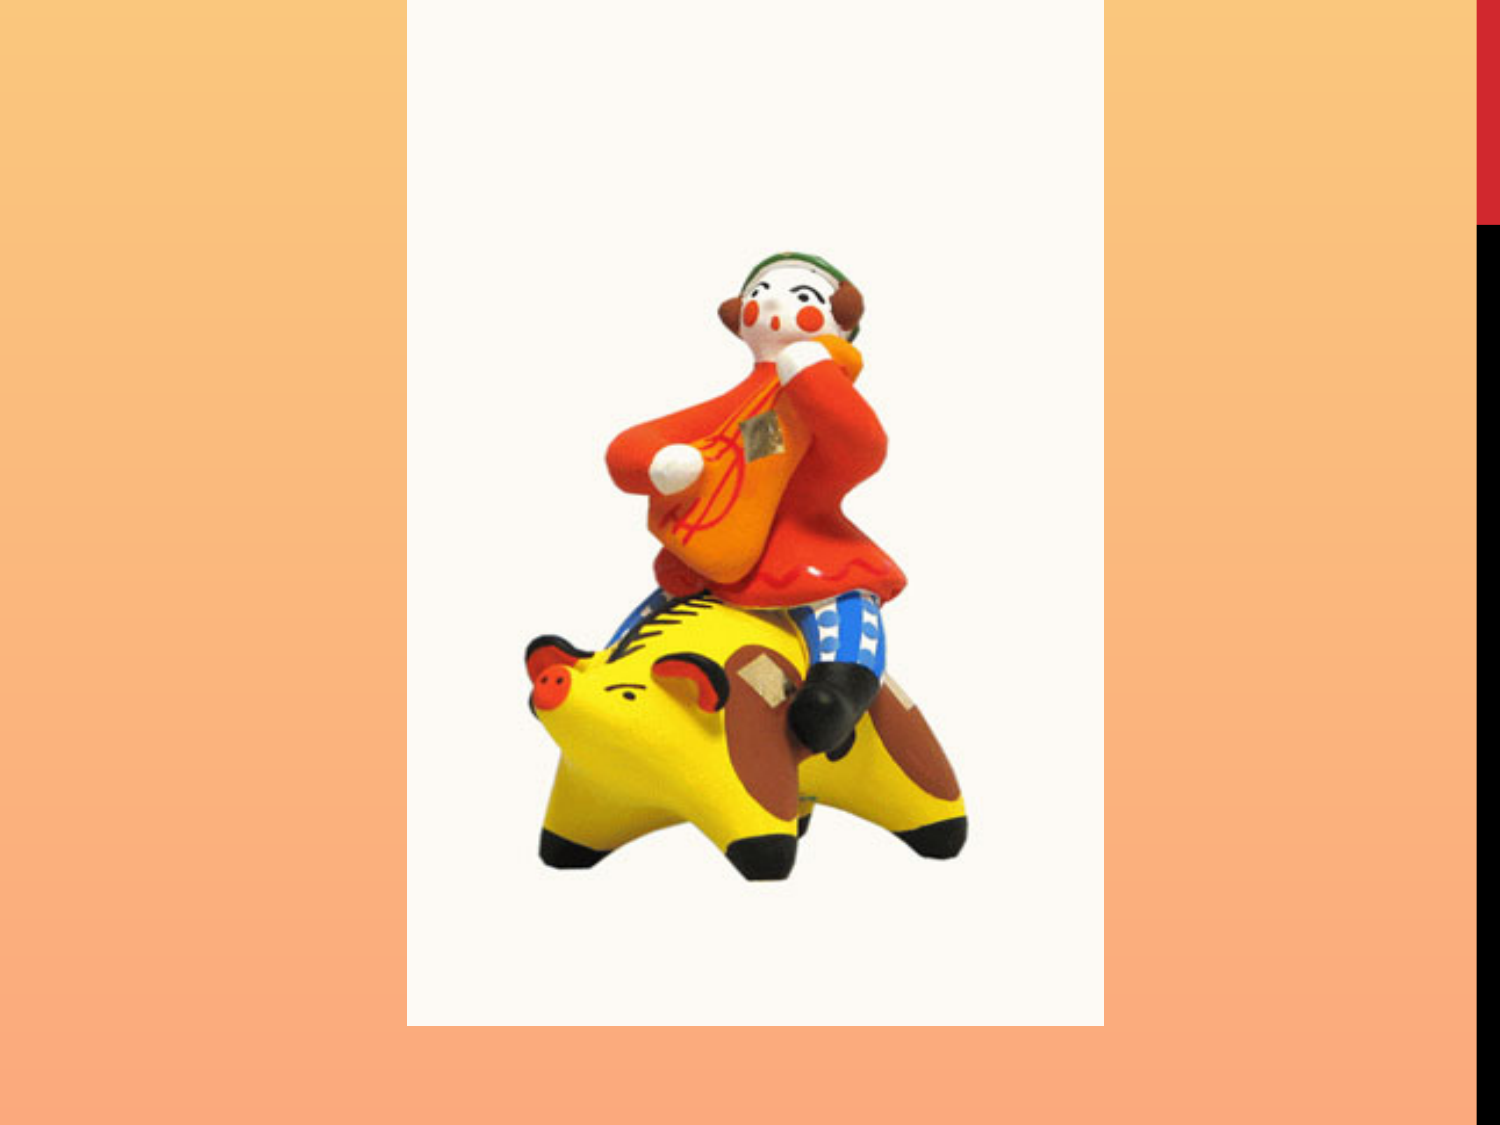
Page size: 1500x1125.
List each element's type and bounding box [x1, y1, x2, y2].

picture [407, 0, 1105, 1027]
